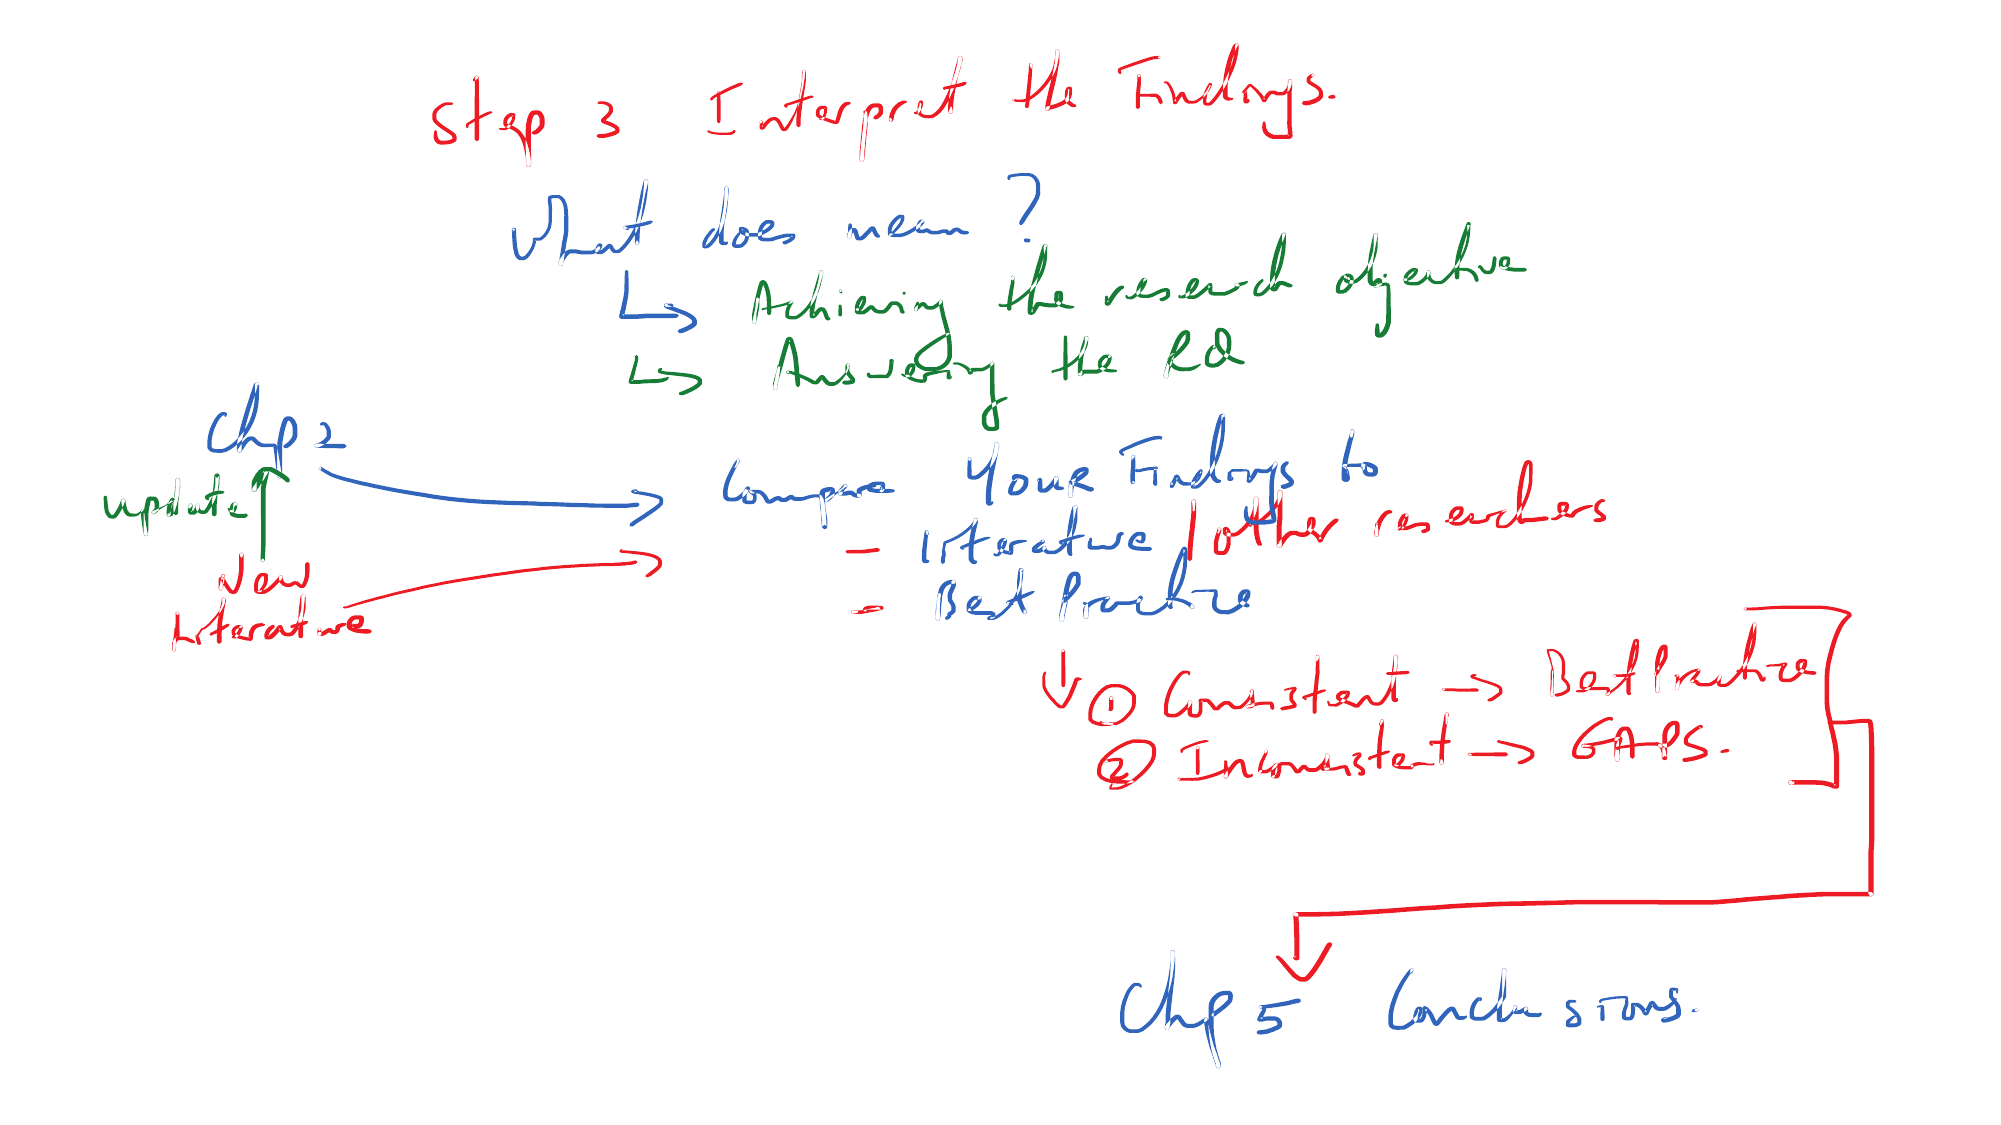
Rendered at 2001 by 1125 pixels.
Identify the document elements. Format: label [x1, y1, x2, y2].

picture [88, 31, 1912, 1075]
